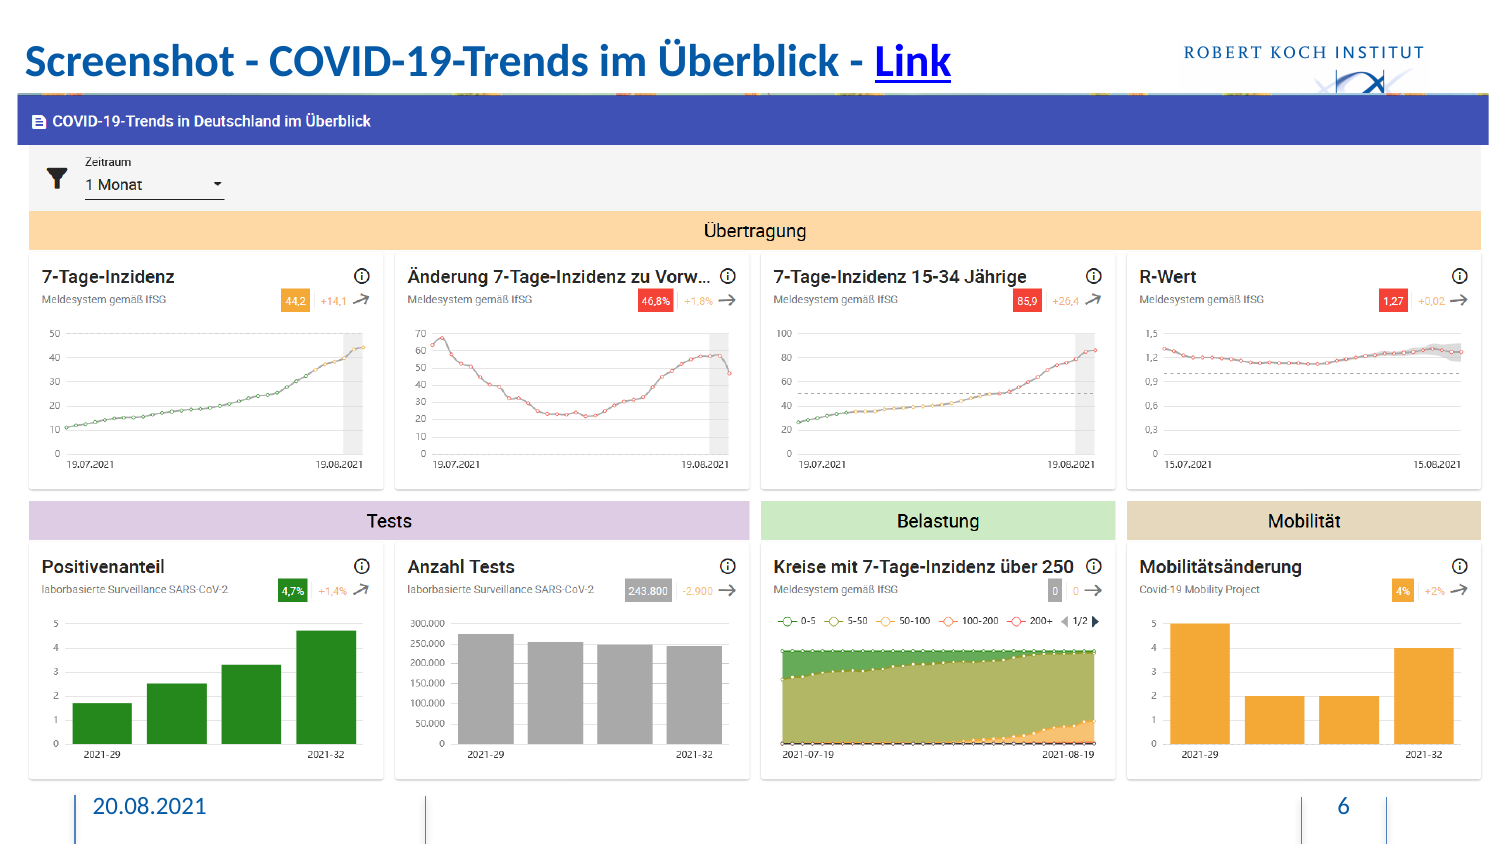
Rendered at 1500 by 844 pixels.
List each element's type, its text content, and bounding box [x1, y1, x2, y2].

picture [11, 40, 1489, 783]
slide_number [92, 790, 398, 827]
title Screenshot - COVID-19-Trends im Überblick - Link [24, 0, 1335, 91]
slide_number 6 [1302, 790, 1385, 827]
